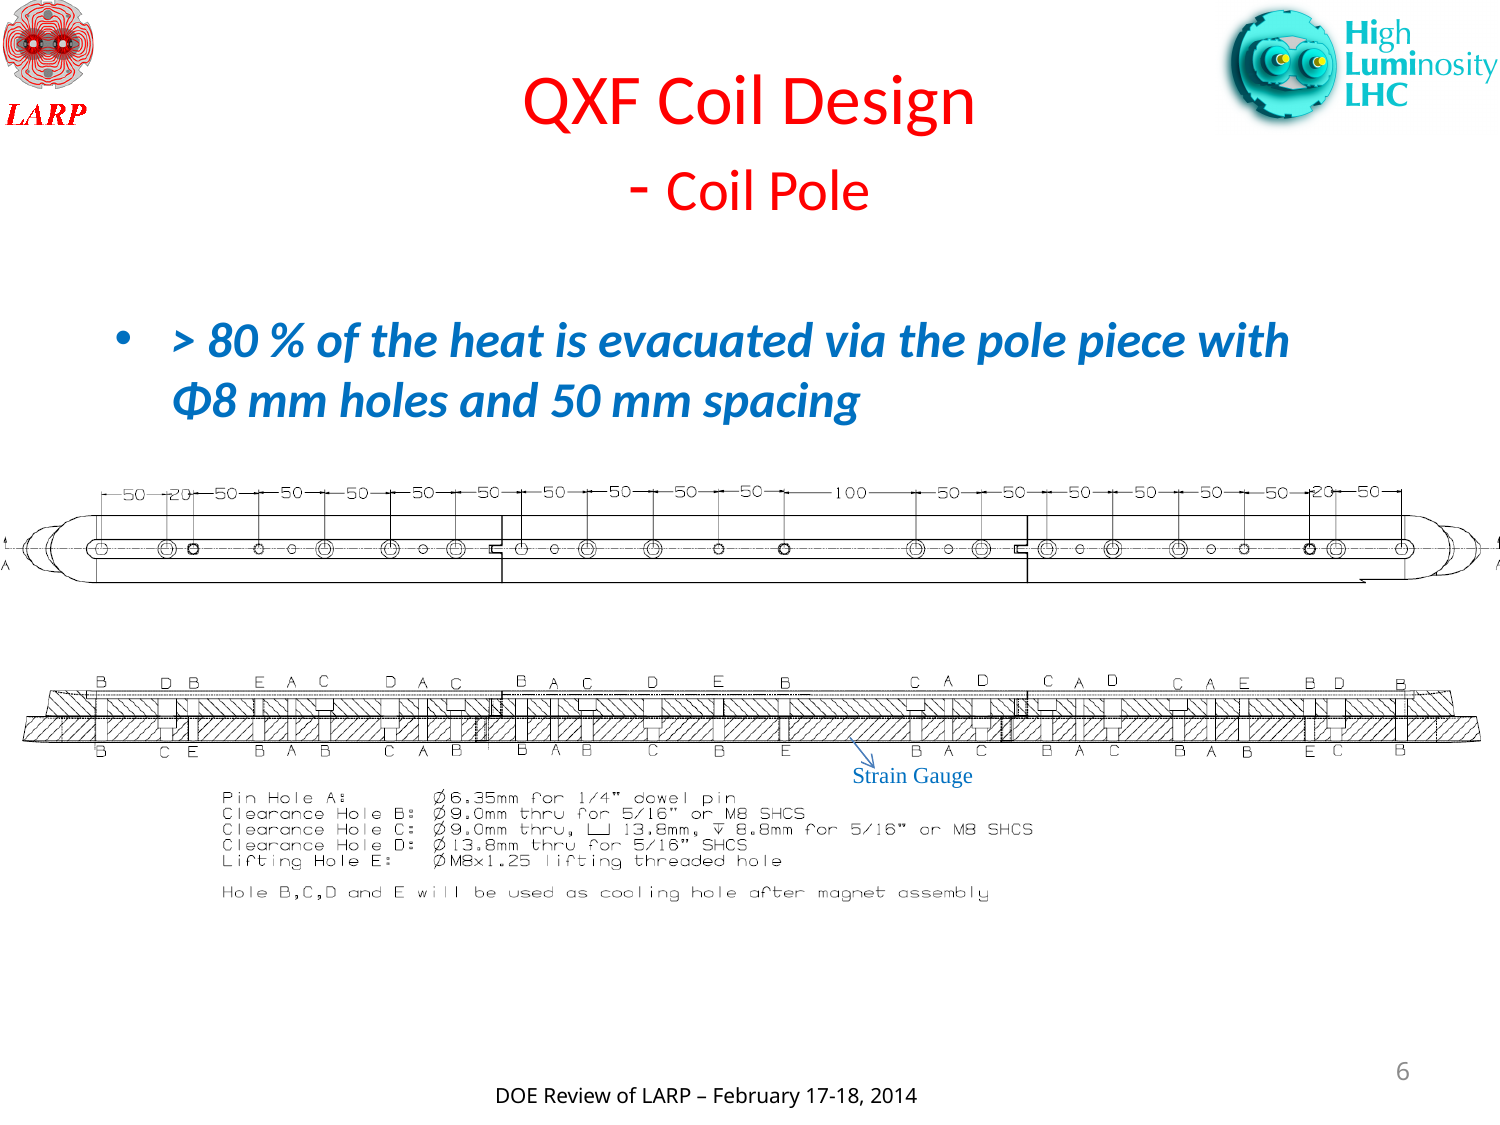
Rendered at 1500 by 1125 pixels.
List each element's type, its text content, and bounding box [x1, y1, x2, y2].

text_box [849, 737, 876, 769]
picture [1215, 0, 1498, 135]
slide_number 6 [1074, 1042, 1425, 1103]
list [0, 462, 1500, 913]
picture [0, 0, 94, 125]
text_box > 80 % of the heat is evacuated via the pole piece with Φ8 mm holes and 50 mm spacing [99, 299, 1375, 460]
title QXF Coil Design - Coil Pole [75, 45, 1425, 233]
